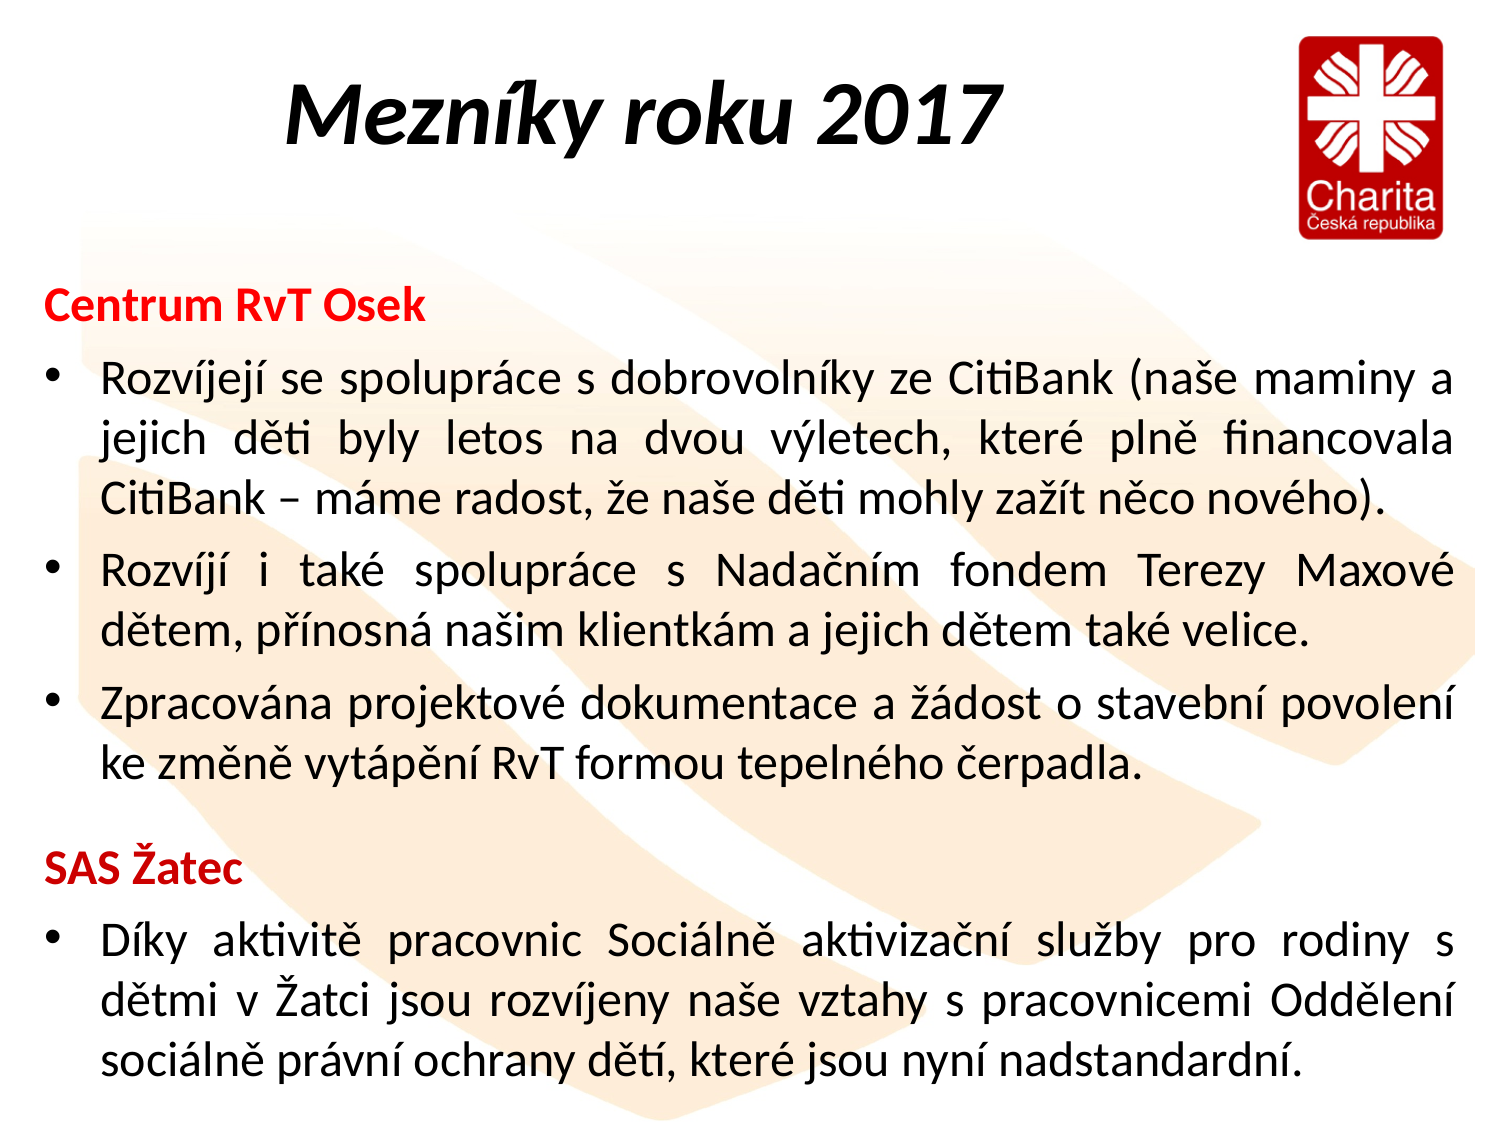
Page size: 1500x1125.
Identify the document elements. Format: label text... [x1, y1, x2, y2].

text_box Centrum RvT Osek Rozvíjejí se spolupráce s dobrovolníky ze CitiBank (naše maminy a jejich děti byly letos na dvou výletech, které plně financovala CitiBank – máme radost, že naše děti mohly zažít něco nového). Rozvíjí i také spolupráce s Nadačním fondem Terezy Maxové dětem, přínosná našim klientkám a jejich dětem také velice. Zpracována projektové dokumentace a žádost o stavební povolení ke změně vytápění RvT formou tepelného čerpadla. SAS Žatec Díky aktivitě pracovnic Sociálně aktivizační služby pro rodiny s dětmi v Žatci jsou rozvíjeny naše vztahy s pracovnicemi Oddělení sociálně právní ochrany dětí, které jsou nyní nadstandardní. [29, 264, 70, 1125]
text_box Mezníky roku 2017 [75, 45, 1211, 205]
picture [74, 33, 1476, 1122]
